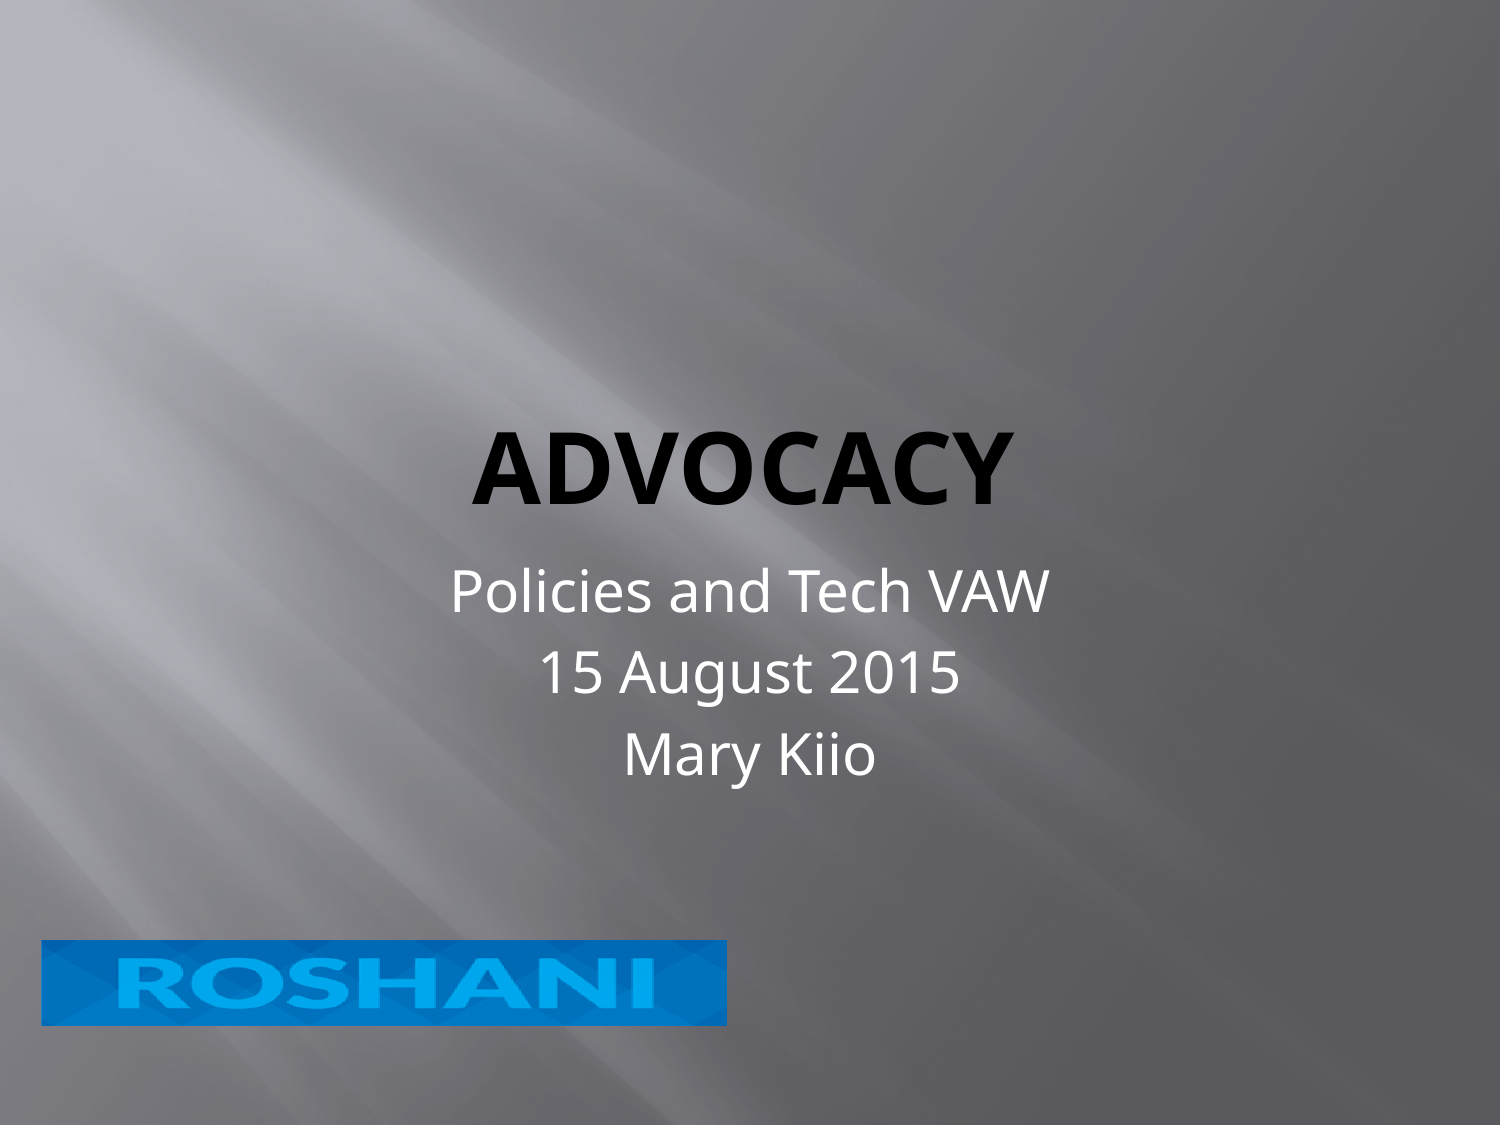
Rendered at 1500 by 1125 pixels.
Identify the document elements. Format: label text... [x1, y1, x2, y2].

picture [41, 940, 727, 1027]
title Advocacy [69, 224, 1420, 525]
subtitle Policies and Tech VAW 15 August 2015 Mary Kiio [225, 546, 1275, 834]
